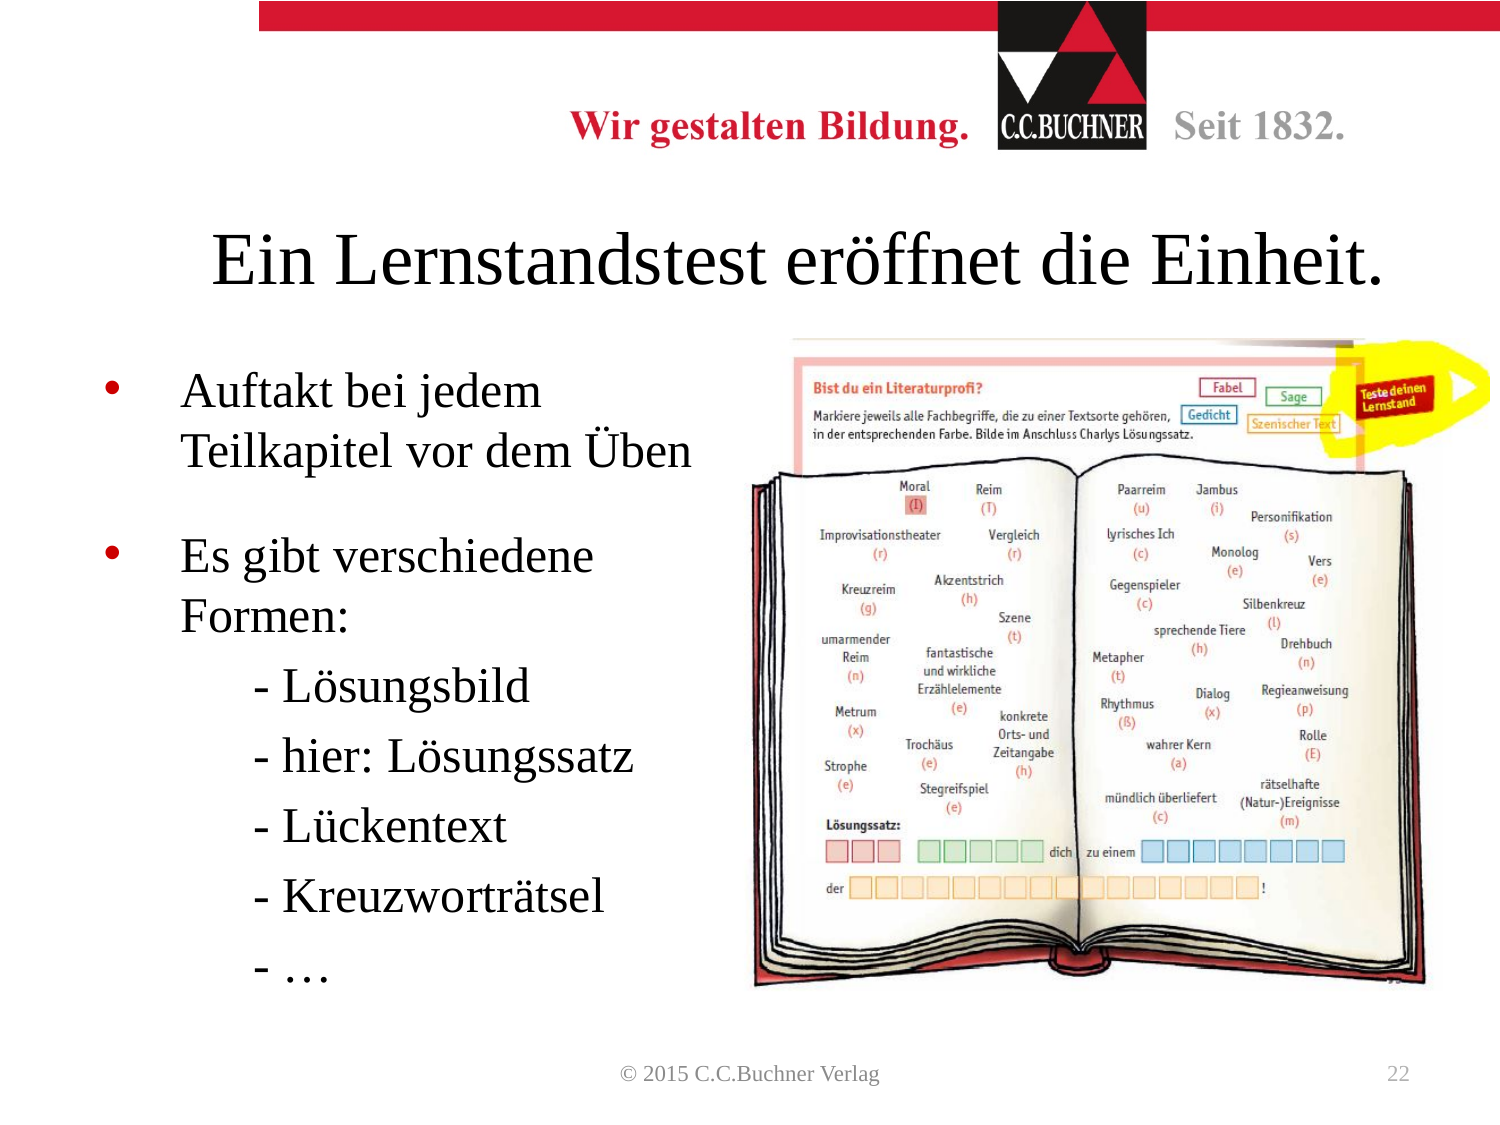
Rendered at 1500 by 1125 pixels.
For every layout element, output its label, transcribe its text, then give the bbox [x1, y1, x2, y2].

list Auftakt bei jedem Teilkapitel vor dem Üben Es gibt verschiedene Formen: - Lösungsbild - hier: Lösungssatz - Lückentext - Kreuzworträtsel - … [88, 349, 722, 1050]
slide_number 22 [1074, 1042, 1425, 1103]
picture [726, 337, 1490, 1011]
footer © 2015 C.C.Buchner Verlag [512, 1042, 988, 1103]
title Ein Lernstandstest eröffnet die Einheit. [123, 160, 1474, 349]
picture [259, 1, 1500, 166]
